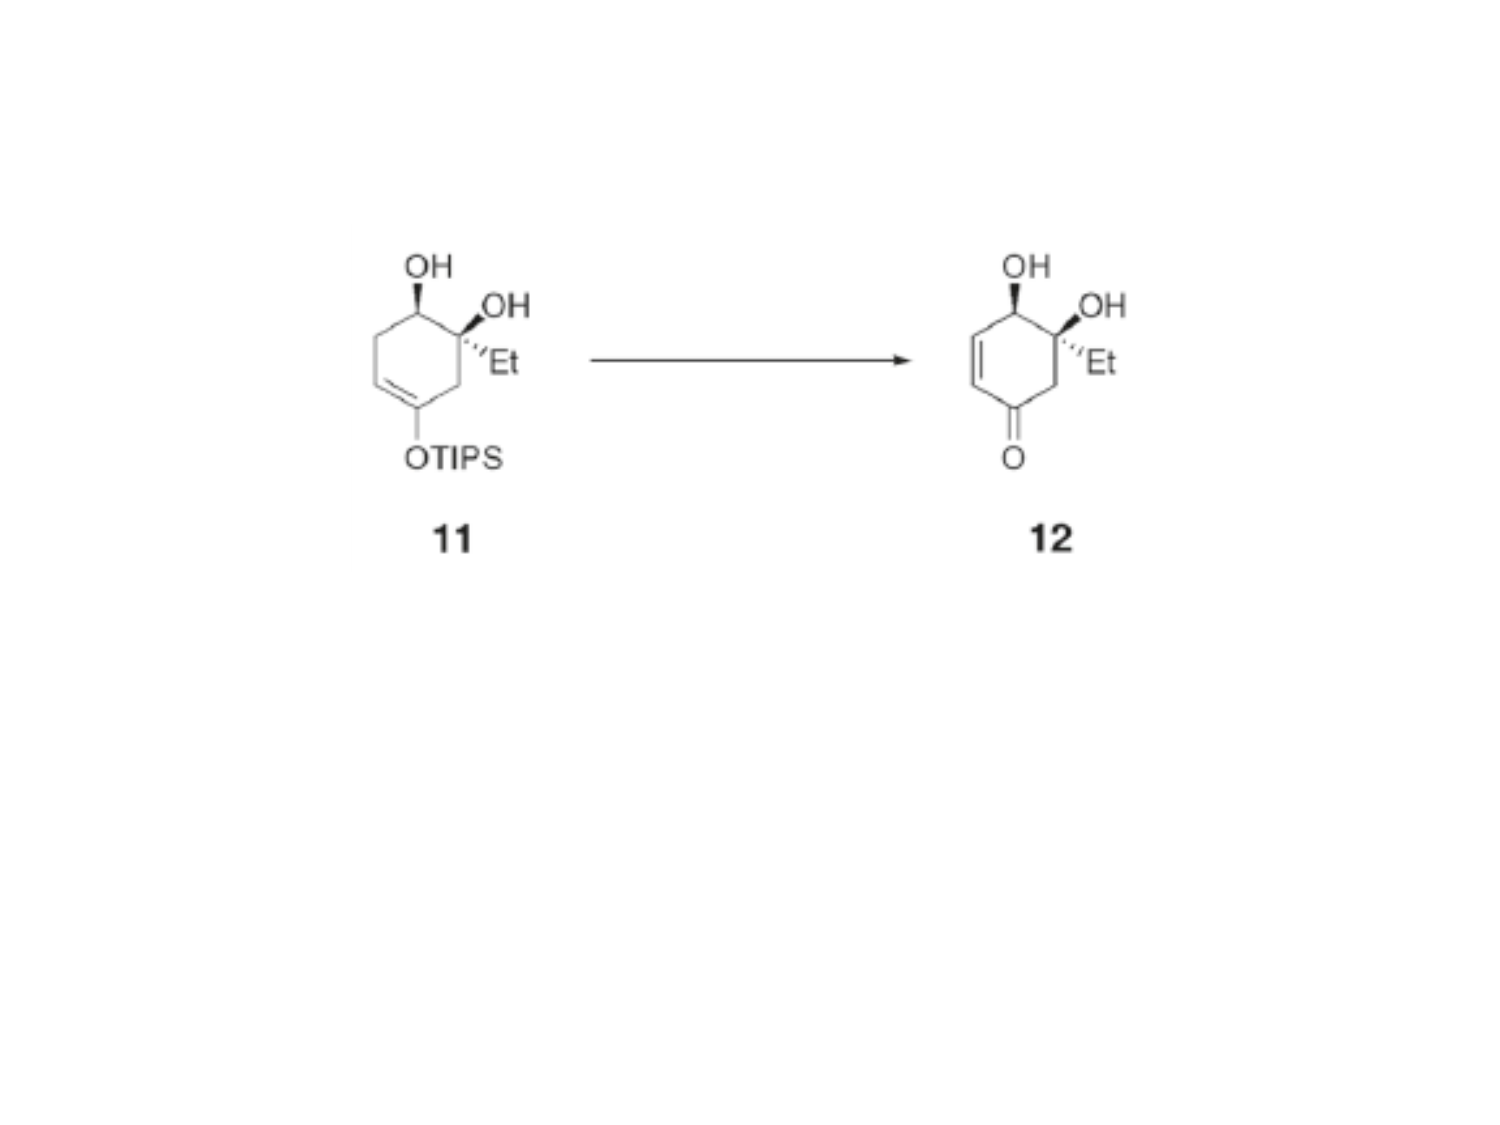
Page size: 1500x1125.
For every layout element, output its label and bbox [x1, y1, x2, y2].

picture [349, 224, 1151, 572]
